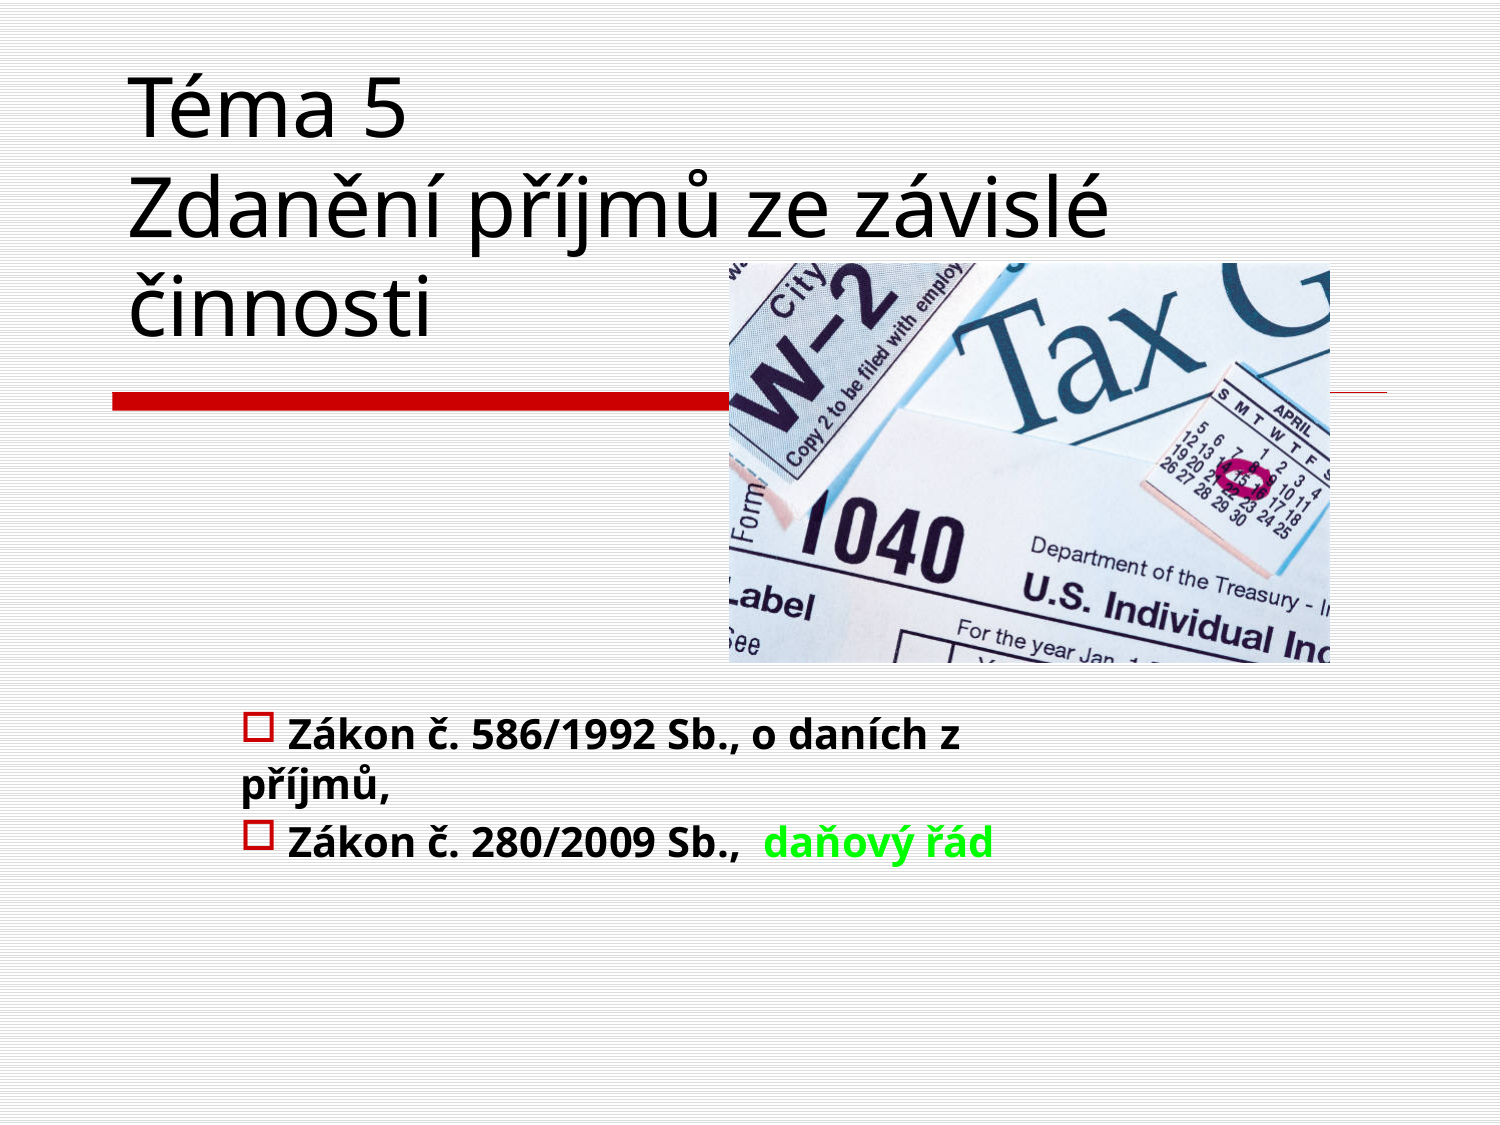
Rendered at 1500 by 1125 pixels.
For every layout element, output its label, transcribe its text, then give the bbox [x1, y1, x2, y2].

subtitle Zákon č. 586/1992 Sb., o daních z příjmů, Zákon č. 280/2009 Sb., daňový řád [225, 699, 1275, 988]
picture [729, 262, 1330, 663]
title Téma 5 Zdanění příjmů ze závislé činnosti [112, 186, 1388, 362]
